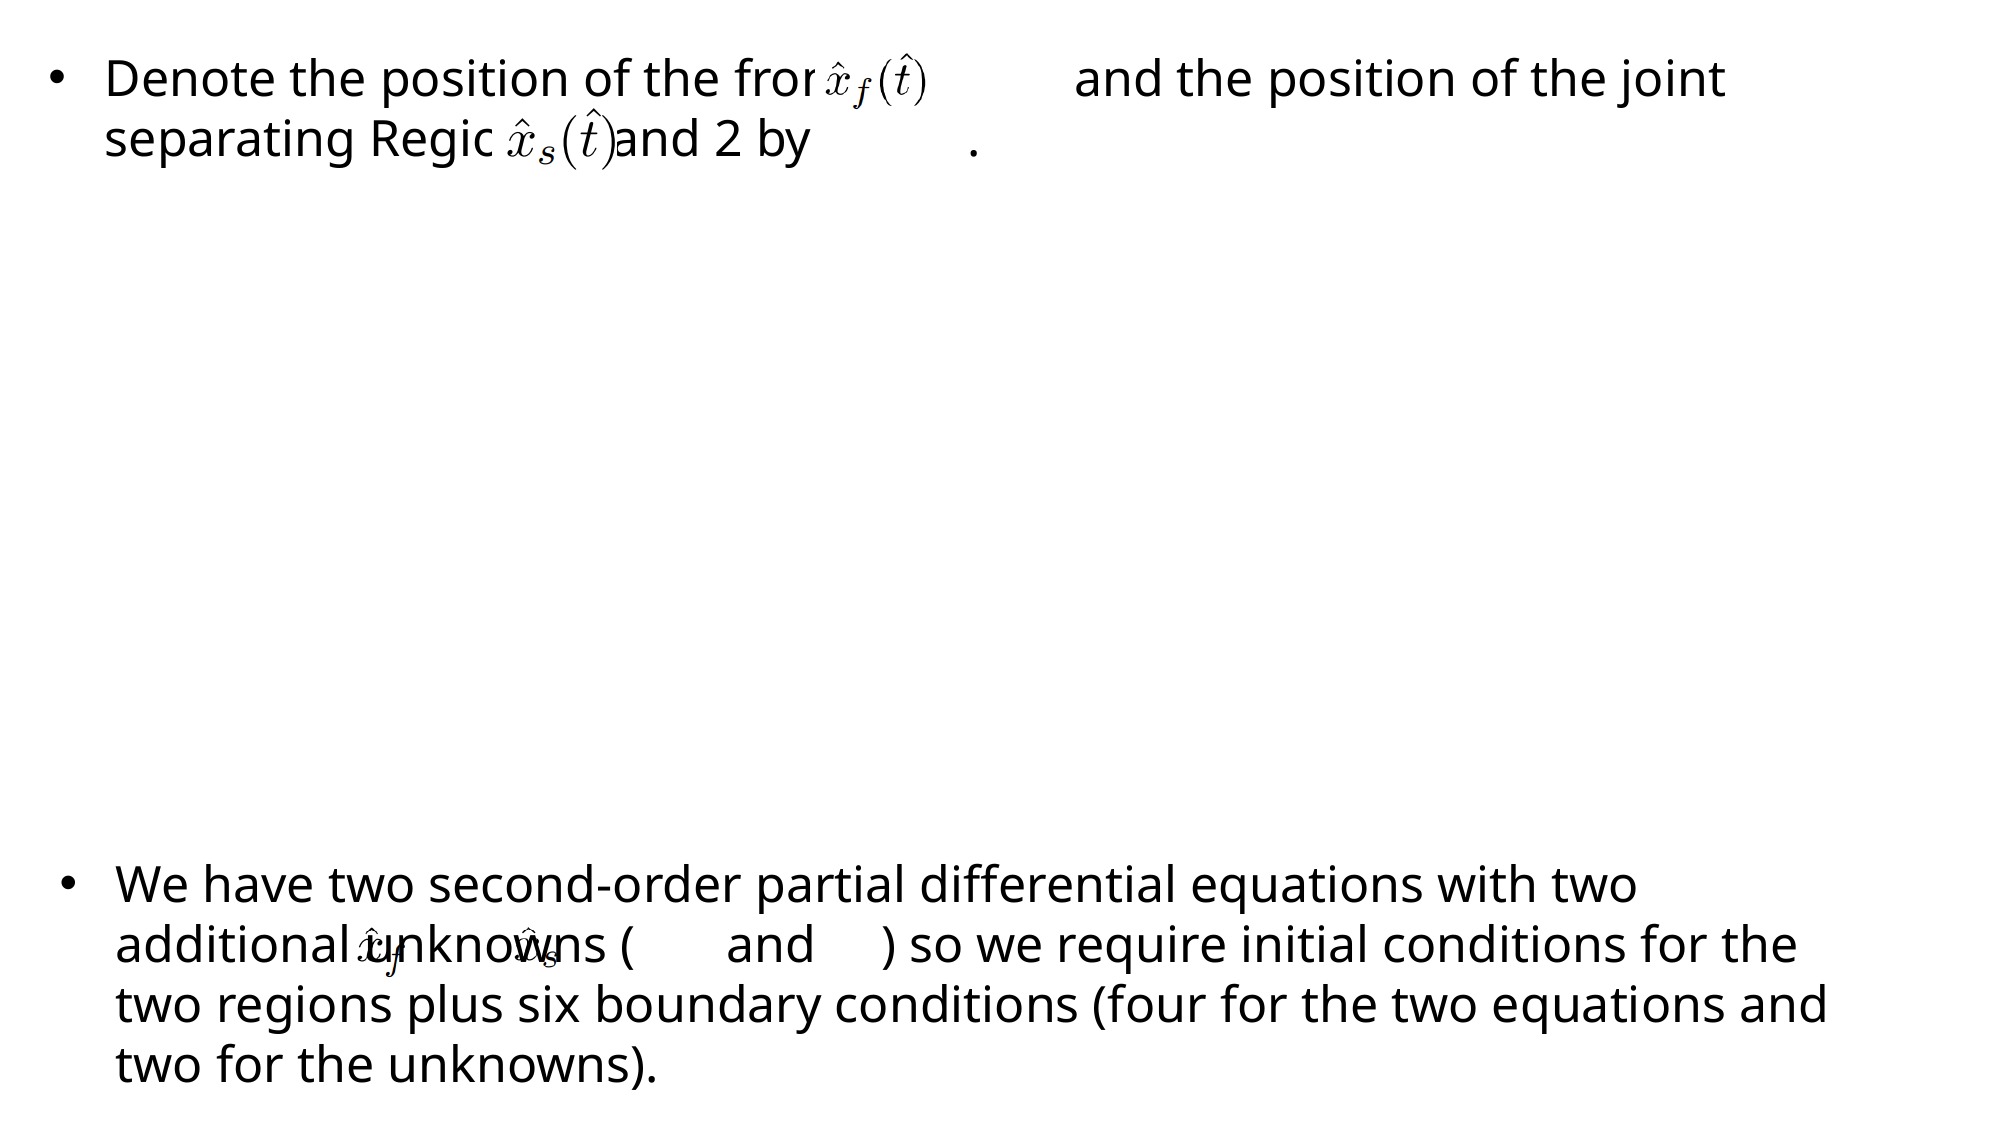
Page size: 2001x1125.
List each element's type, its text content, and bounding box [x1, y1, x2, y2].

picture [492, 107, 617, 172]
text_box Denote the position of the front by and the position of the joint separating Regions 1 and 2 by . [33, 39, 1848, 558]
picture [509, 921, 564, 985]
picture [348, 917, 414, 988]
picture [815, 40, 936, 119]
text_box We have two second-order partial differential equations with two additional unknowns ( and ) so we require initial conditions for the two regions plus six boundary conditions (four for the two equations and two for the unknowns). [44, 845, 1859, 1100]
